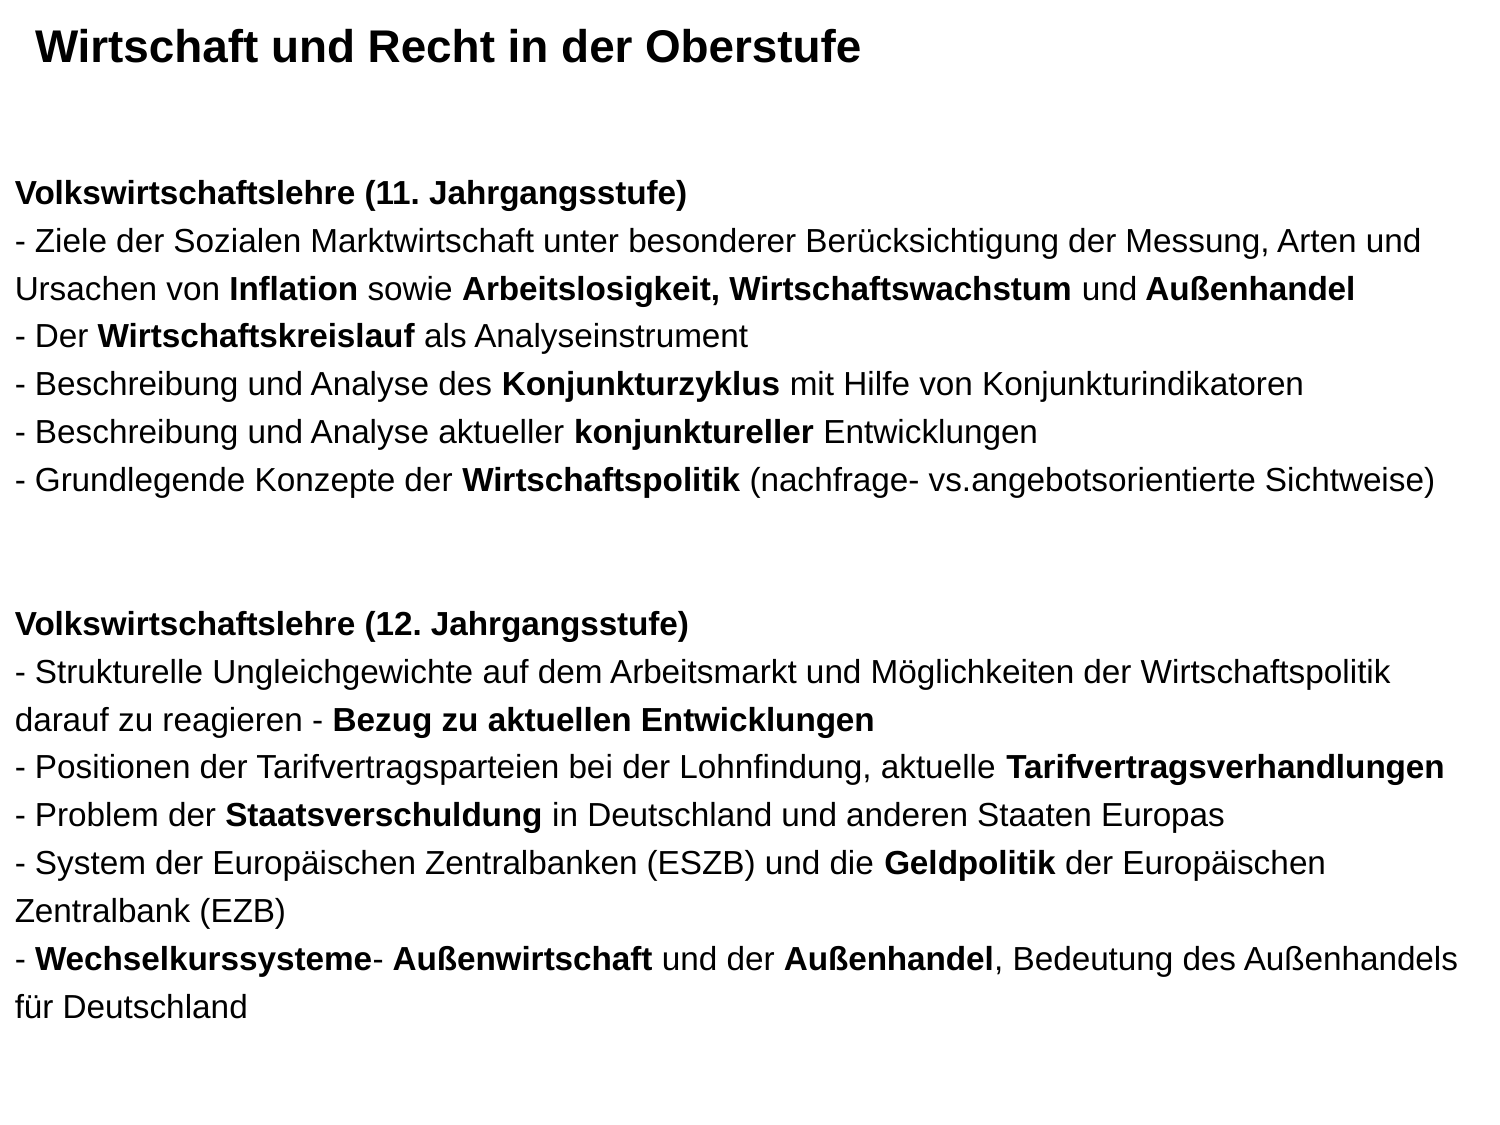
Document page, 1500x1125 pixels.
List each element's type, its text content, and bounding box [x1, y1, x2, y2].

text_box Wirtschaft und Recht in der Oberstufe [20, 9, 877, 79]
text_box Volkswirtschaftslehre (11. Jahrgangsstufe) - Ziele der Sozialen Marktwirtschaft unter besonderer Berücksichtigung der Messung, Arten und Ursachen von Inflation sowie Arbeitslosigkeit, Wirtschaftswachstum und Außenhandel - Der Wirtschaftskreislauf als Analyseinstrument - Beschreibung und Analyse des Konjunkturzyklus mit Hilfe von Konjunkturindikatoren - Beschreibung und Analyse aktueller konjunktureller Entwicklungen - Grundlegende Konzepte der Wirtschaftspolitik (nachfrage- vs.angebotsorientierte Sichtweise) Volkswirtschaftslehre (12. Jahrgangsstufe) - Strukturelle Ungleichgewichte auf dem Arbeitsmarkt und Möglichkeiten der Wirtschaftspolitik darauf zu reagieren - Bezug zu aktuellen Entwicklungen - Positionen der Tarifvertragsparteien bei der Lohnfindung, aktuelle Tarifvertragsverhandlungen - Problem der Staatsverschuldung in Deutschland und anderen Staaten Europas - System der Europäischen Zentralbanken (ESZB) und die Geldpolitik der Europäischen Zentralbank (EZB) - Wechselkurssysteme - Außenwirtschaft und der Außenhandel, Bedeutung des Außenhandels für Deutschland [0, 155, 1500, 1033]
